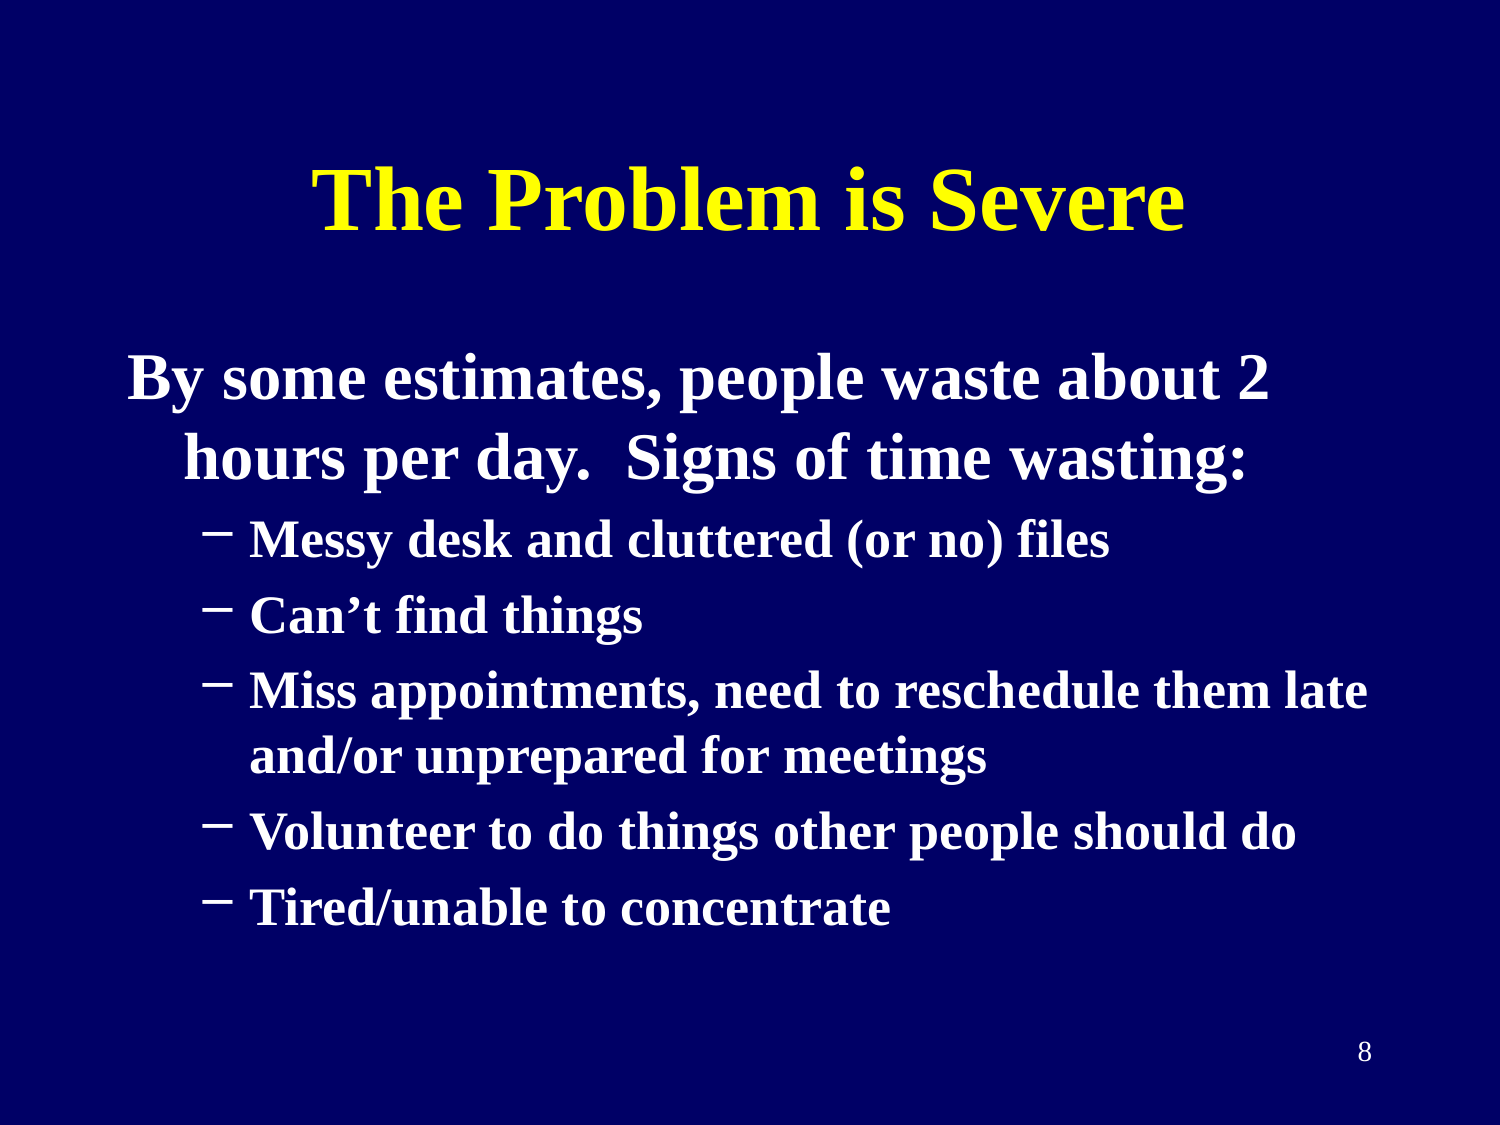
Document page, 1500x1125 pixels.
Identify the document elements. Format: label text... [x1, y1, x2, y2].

slide_number 8 [1074, 1024, 1388, 1101]
list By some estimates, people waste about 2 hours per day. Signs of time wasting: Messy desk and cluttered (or no) files Can’t find things Miss appointments, need to reschedule them late and/or unprepared for meetings Volunteer to do things other people should do Tired/unable to concentrate [112, 324, 1388, 1001]
title The Problem is Severe [112, 99, 1388, 288]
